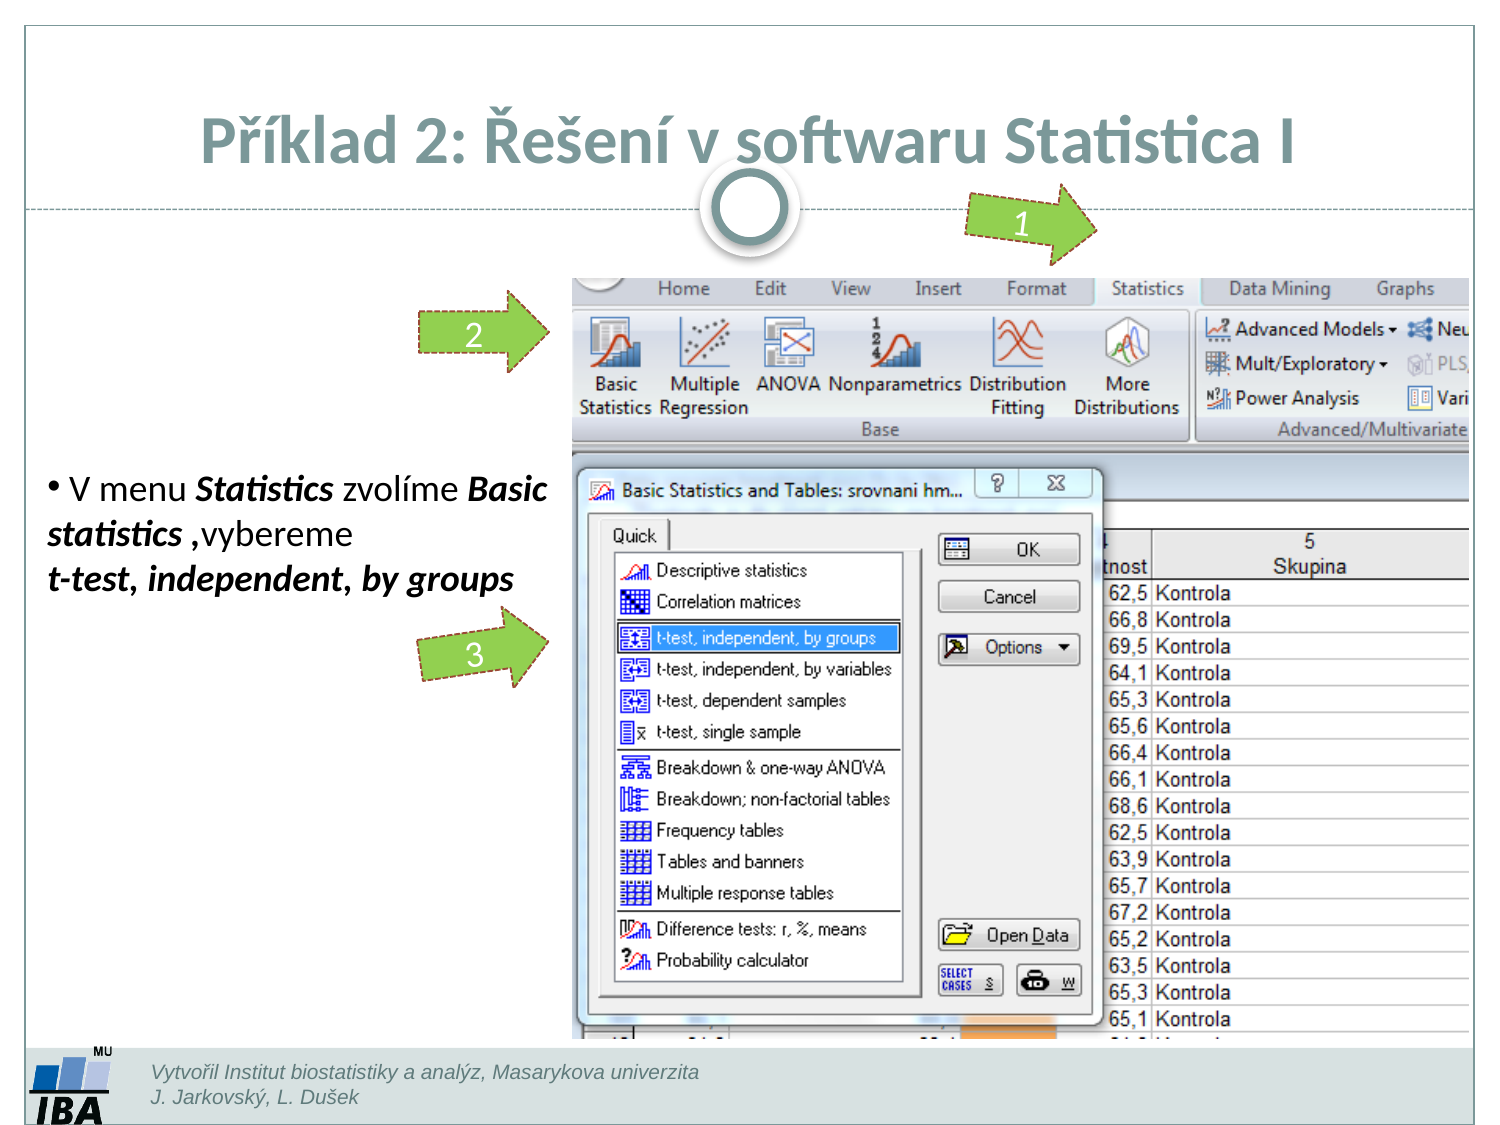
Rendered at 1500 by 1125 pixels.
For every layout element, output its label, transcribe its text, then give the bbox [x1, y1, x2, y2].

text_box 3 [416, 605, 550, 689]
text_box 1 [964, 183, 1098, 267]
text_box V menu Statistics zvolíme Basic statistics ,vybereme t-test, independent, by groups [32, 456, 565, 606]
text_box 2 [418, 289, 550, 374]
picture [572, 278, 1469, 1039]
title Příklad 2: Řešení v softwaru Statistica I [49, 59, 1450, 185]
picture [29, 1046, 112, 1125]
footer Vytvořil Institut biostatistiky a analýz, Masarykova univerzita J. Jarkovský, L. Dušek [135, 1051, 724, 1112]
